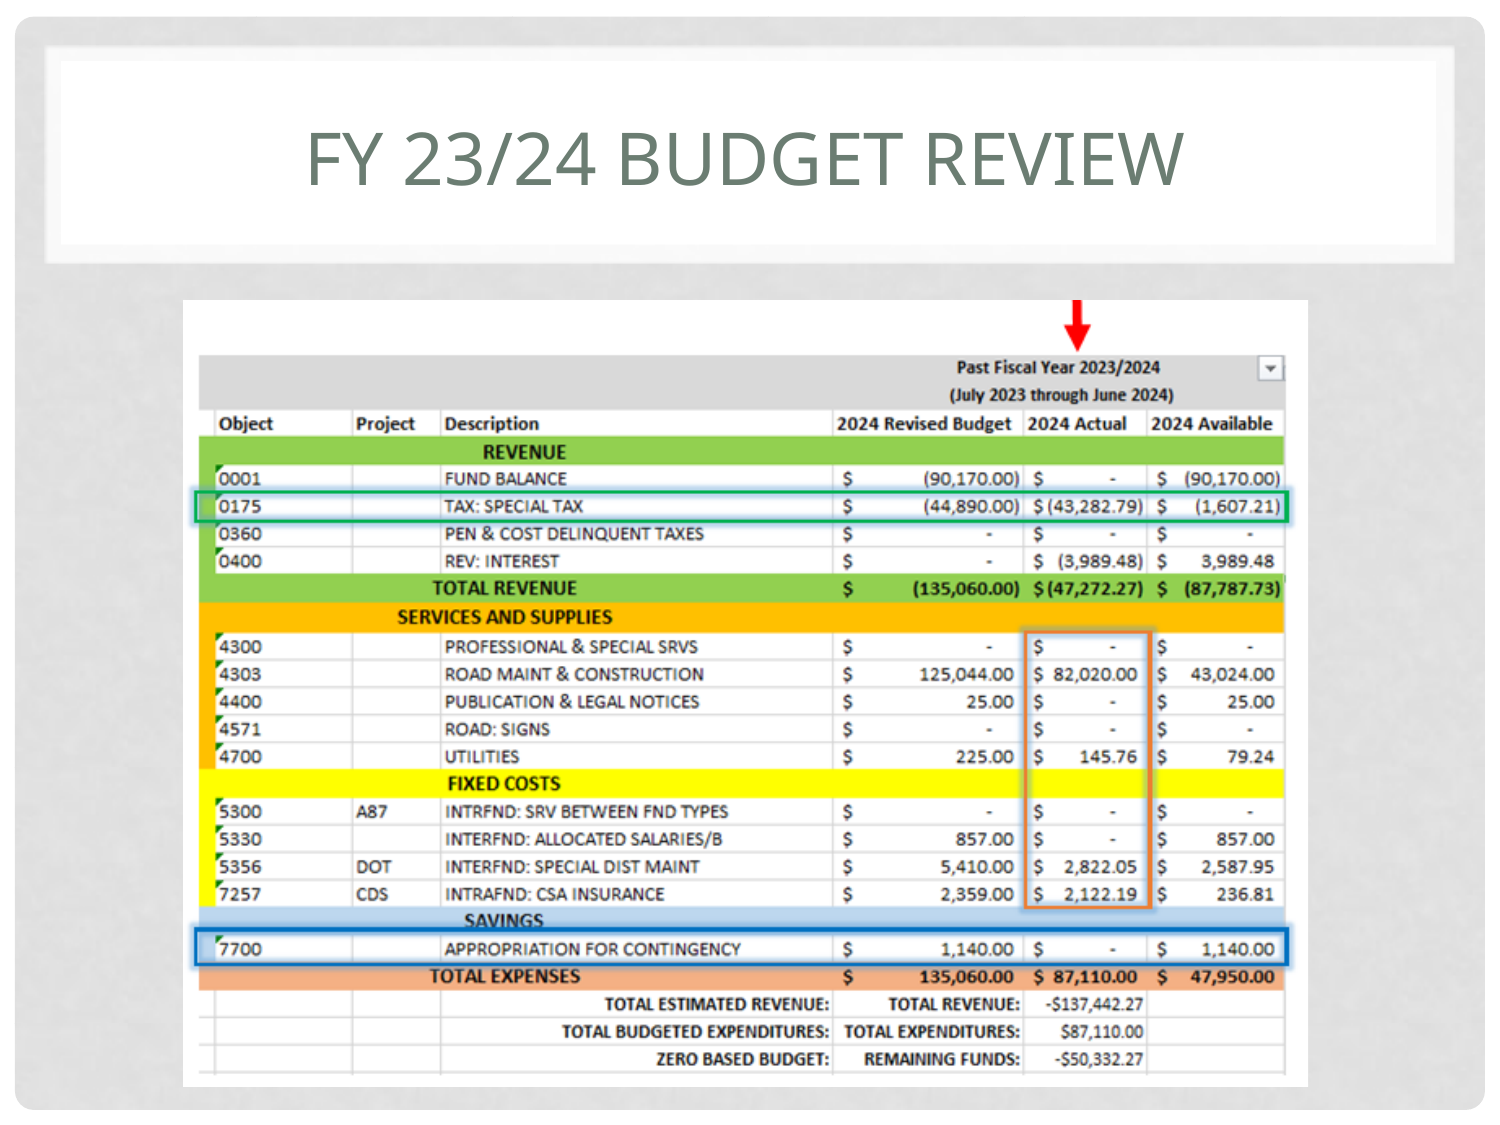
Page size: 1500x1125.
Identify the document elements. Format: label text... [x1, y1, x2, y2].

title FY 23/24 Budget Review [25, 62, 1467, 250]
picture [182, 299, 1309, 1087]
